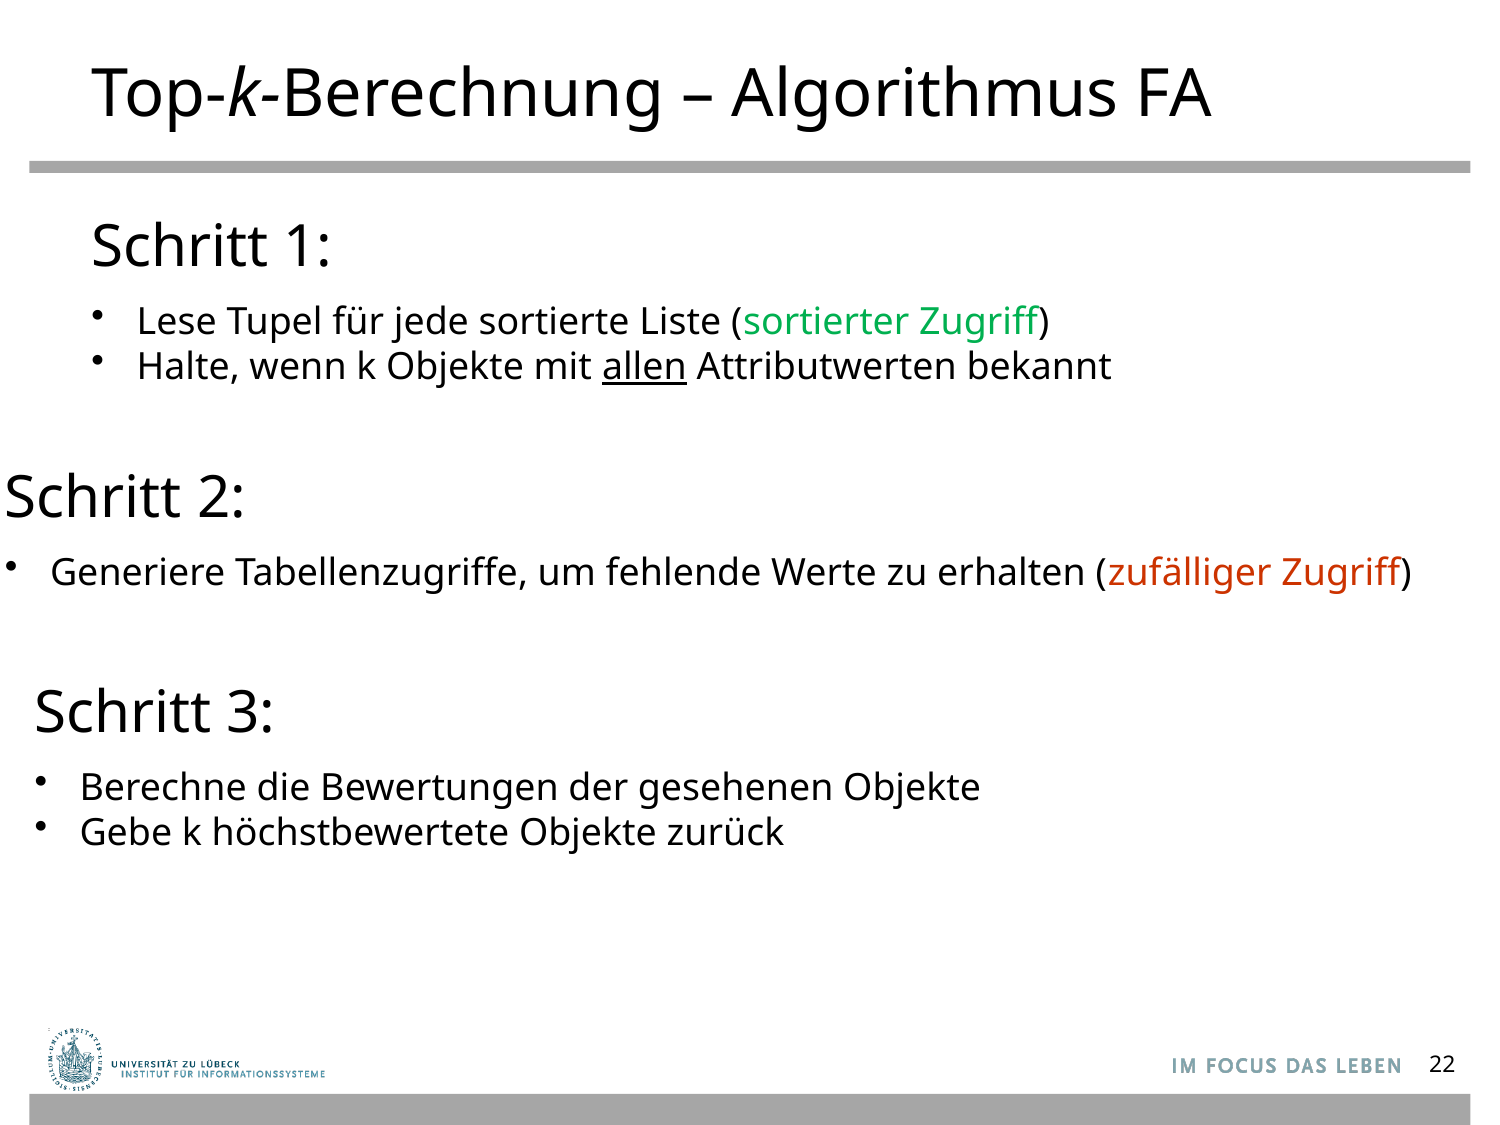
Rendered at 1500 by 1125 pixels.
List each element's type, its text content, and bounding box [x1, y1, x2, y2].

text_box Schritt 3: Berechne die Bewertungen der gesehenen Objekte Gebe k höchstbewertete Objekte zurück [19, 666, 997, 861]
text_box Schritt 2: Generiere Tabellenzugriffe, um fehlende Werte zu erhalten (zufälliger Zugriff) [0, 452, 1428, 601]
slide_number 22 [1438, 1050, 1471, 1083]
title Top-k-Berechnung – Algorithmus FA [76, 42, 1427, 126]
text_box Schritt 1: Lese Tupel für jede sortierte Liste (sortierter Zugriff) Halte, wenn k Objekte mit allen Attributwerten bekannt [76, 200, 1193, 440]
list [50, 862, 1438, 1125]
